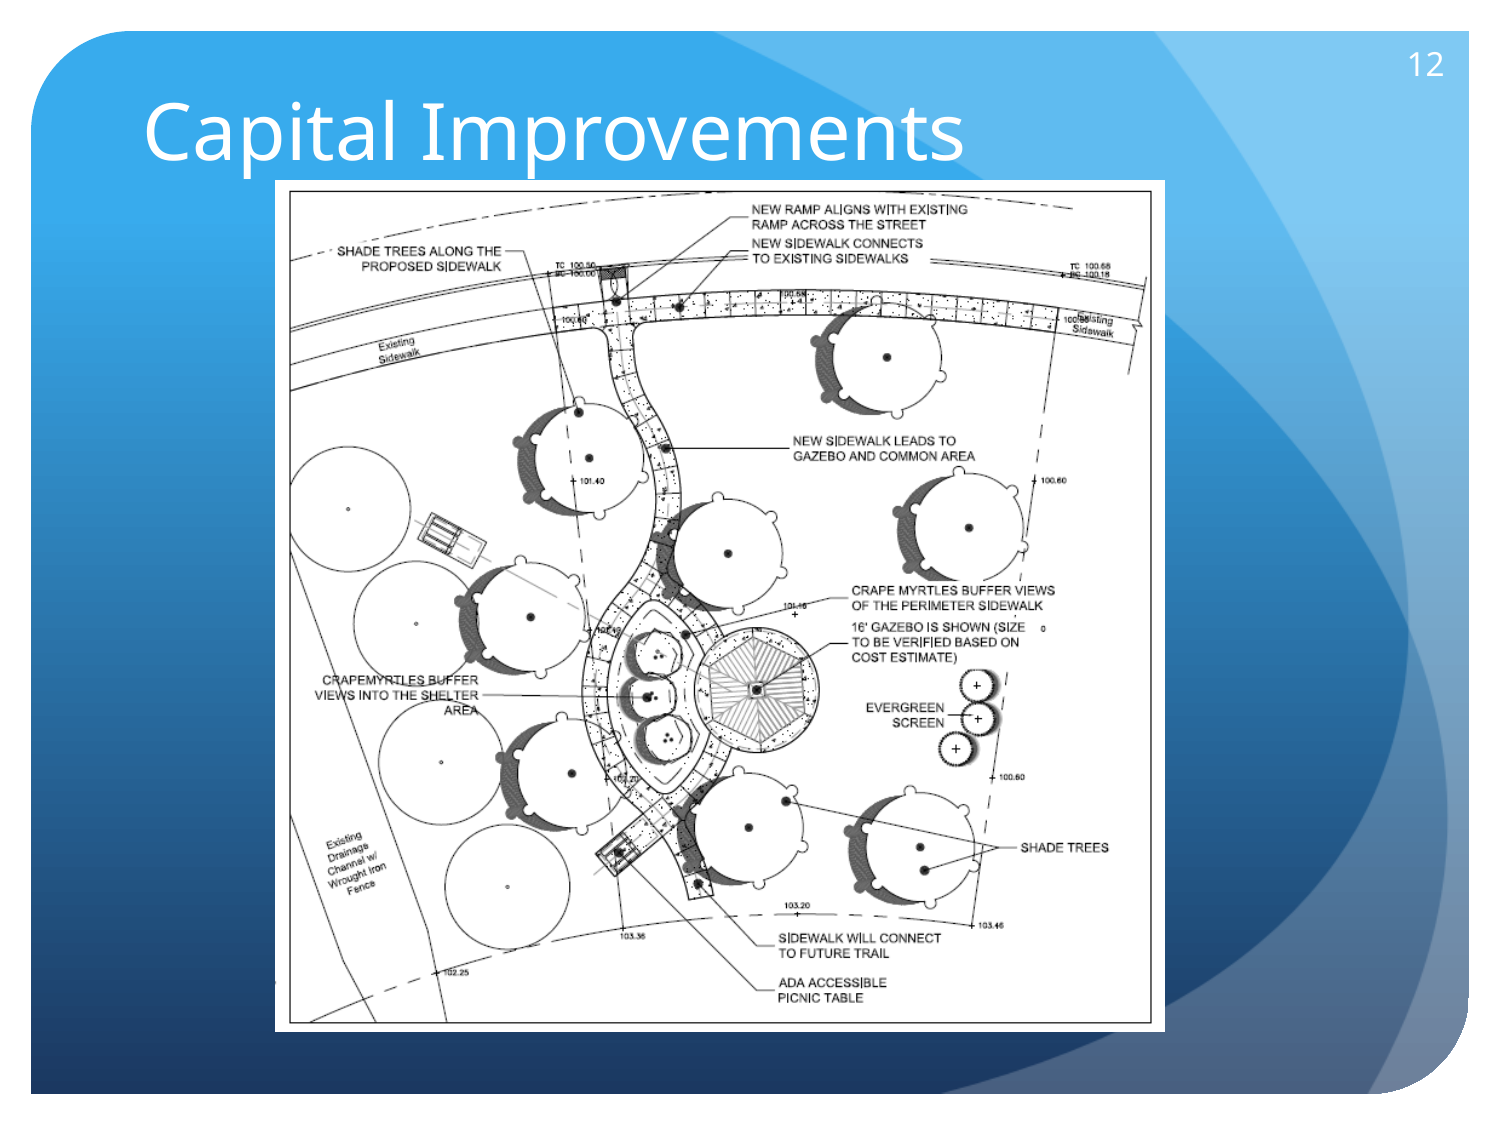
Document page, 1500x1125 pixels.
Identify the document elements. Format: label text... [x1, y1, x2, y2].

slide_number 12 [1378, 36, 1460, 96]
title Capital Improvements [127, 12, 1372, 184]
picture [24, 30, 1473, 1094]
